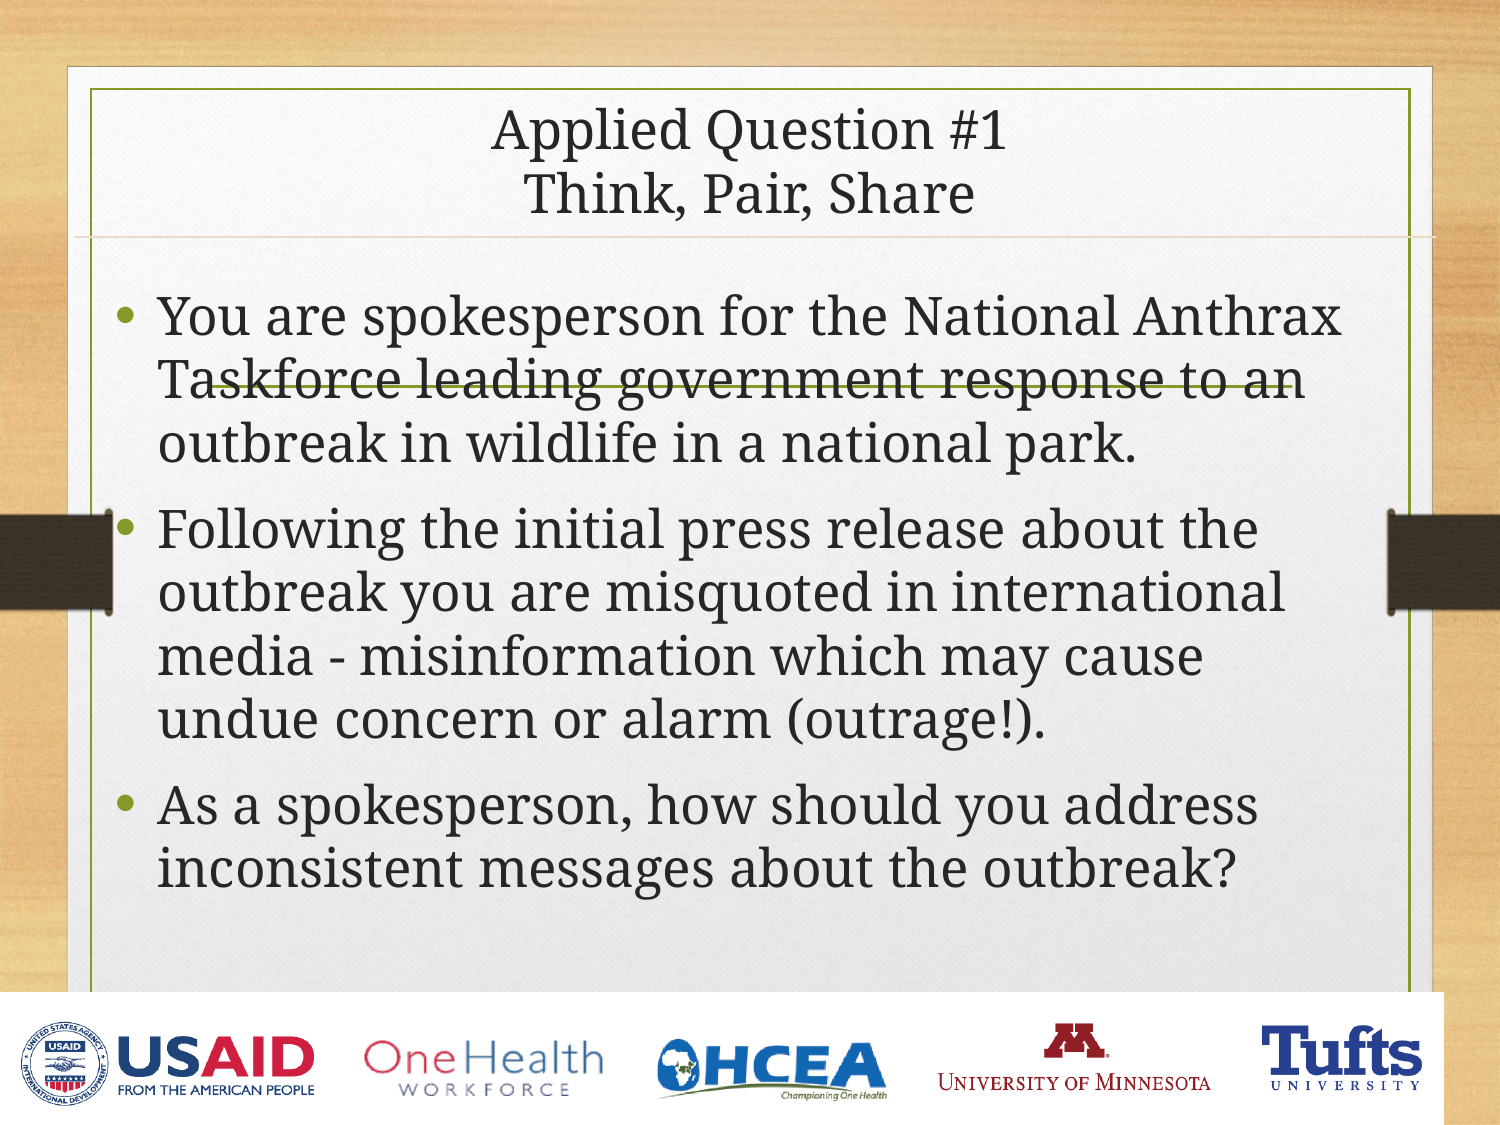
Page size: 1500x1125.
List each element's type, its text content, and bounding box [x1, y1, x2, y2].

title Applied Question #1 Think, Pair, Share [193, 87, 1309, 233]
list You are spokesperson for the National Anthrax Taskforce leading government response to an outbreak in wildlife in a national park. Following the initial press release about the outbreak you are misquoted in international media - misinformation which may cause undue concern or alarm (outrage!). As a spokesperson, how should you address inconsistent messages about the outbreak? [99, 275, 1375, 950]
picture [0, 0, 1500, 1125]
